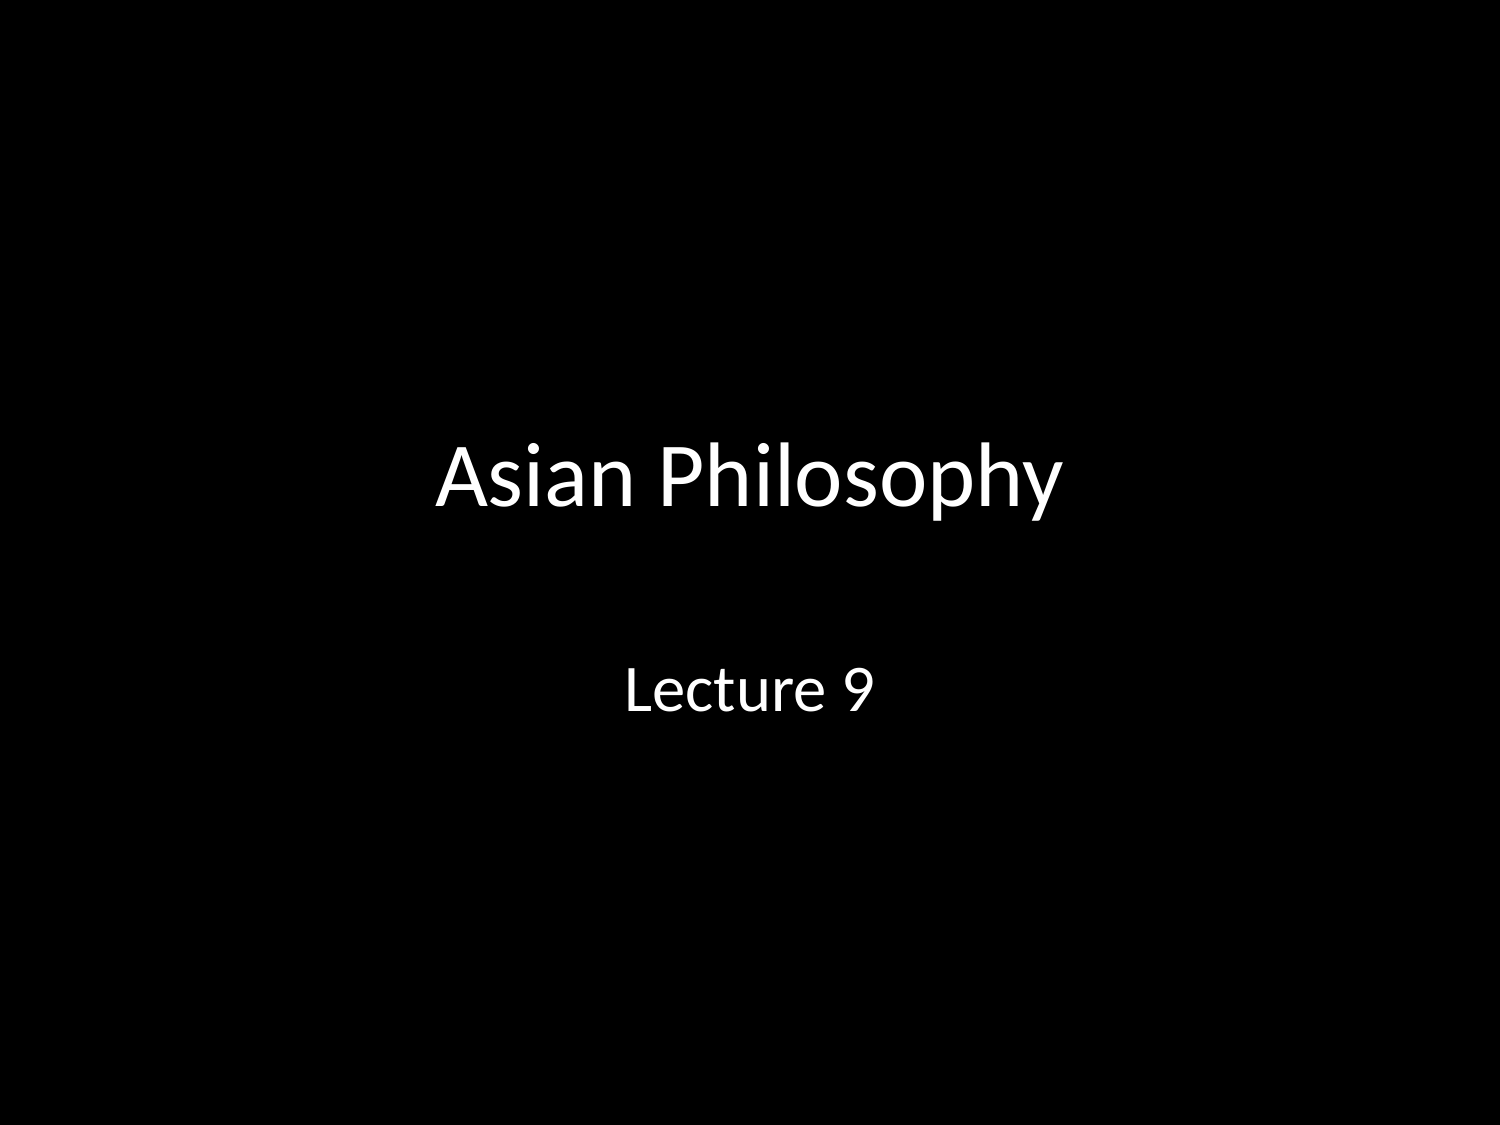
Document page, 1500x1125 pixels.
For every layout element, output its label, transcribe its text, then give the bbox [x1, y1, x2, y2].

subtitle Lecture 9 [225, 637, 1275, 925]
title Asian Philosophy [112, 349, 1388, 591]
